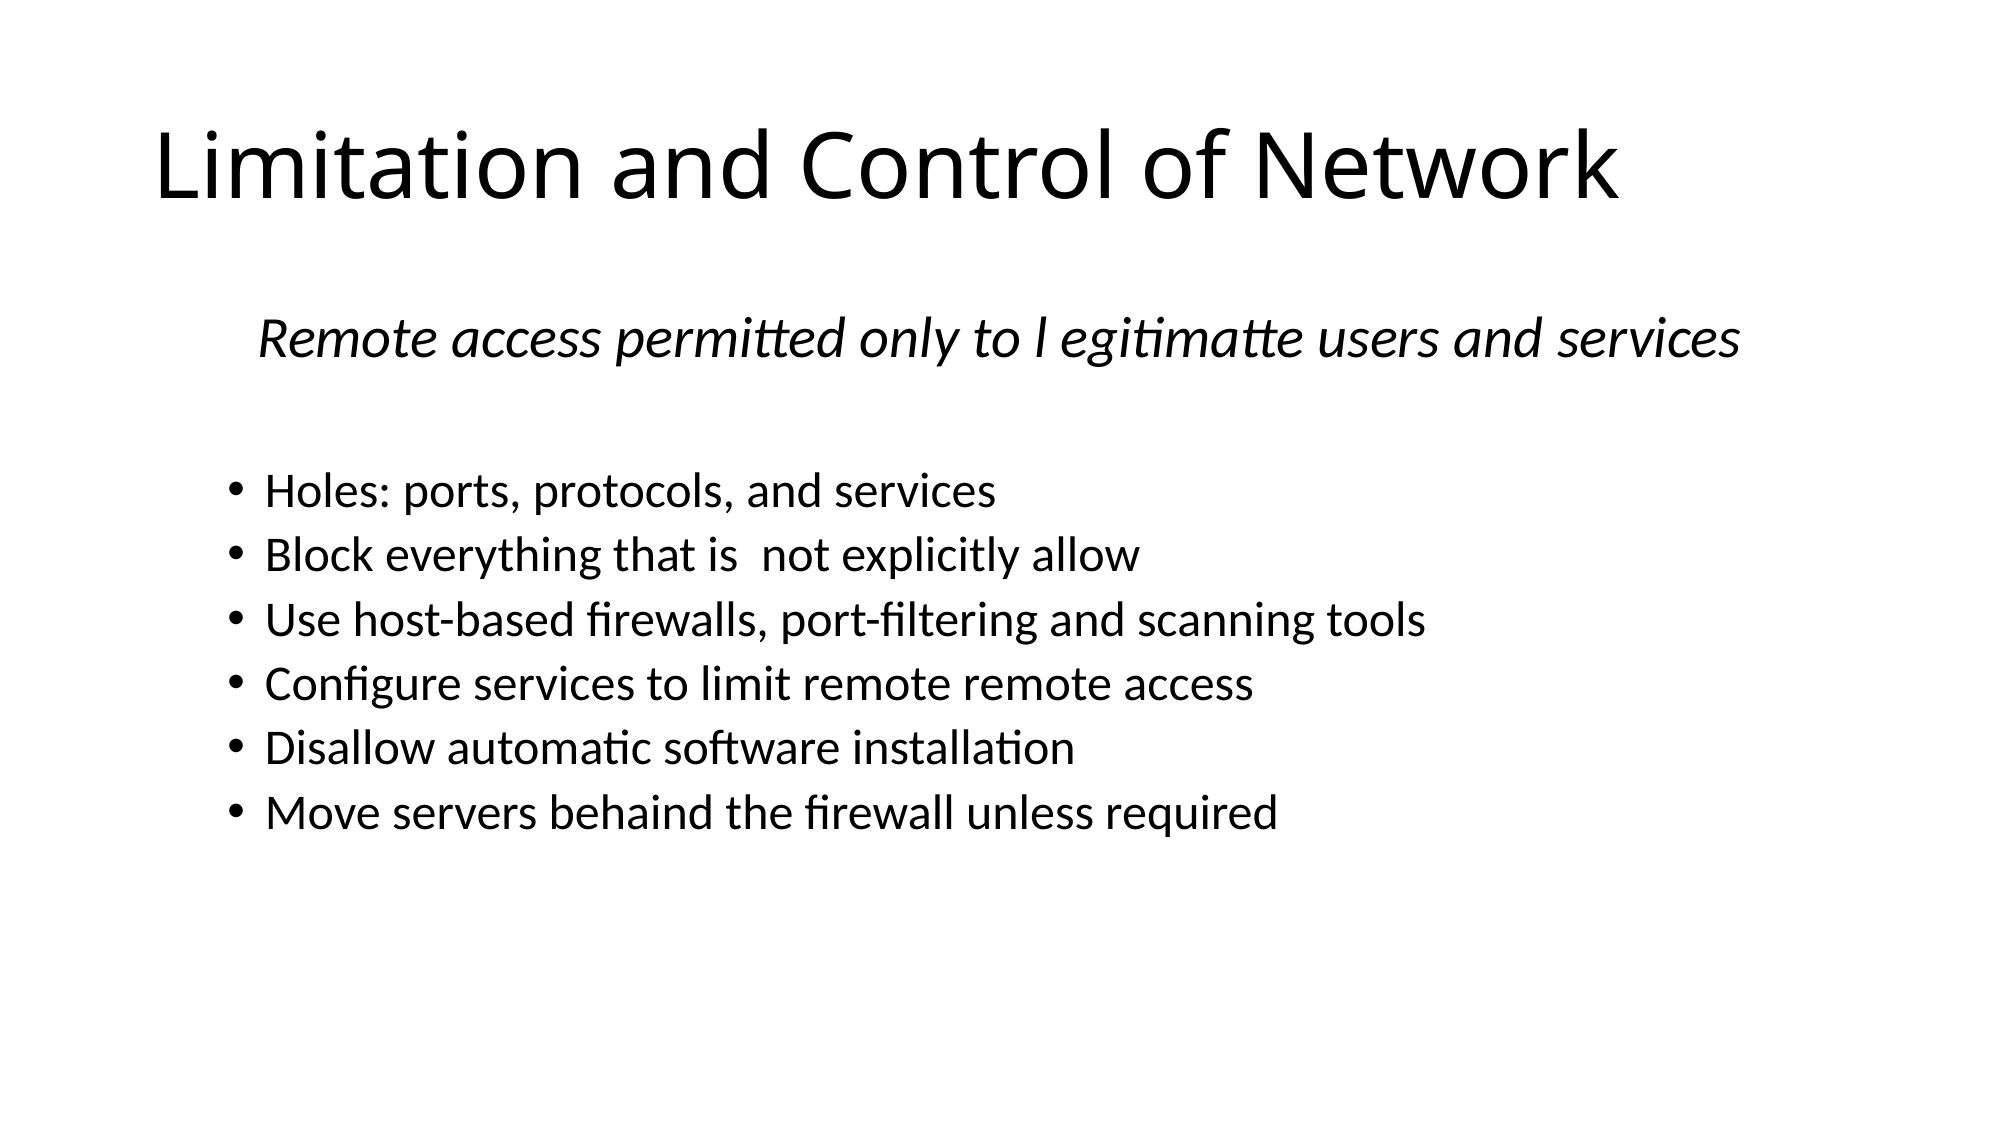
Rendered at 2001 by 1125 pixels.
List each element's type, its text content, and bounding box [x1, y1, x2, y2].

list Remote access permitted only to l egitimatte users and services Holes: ports, protocols, and services Block everything that is not explicitly allow Use host-based firewalls, port-filtering and scanning tools Configure services to limit remote remote access Disallow automatic software installation Move servers behaind the firewall unless required [137, 299, 1863, 1014]
title Limitation and Control of Network [137, 59, 1863, 278]
